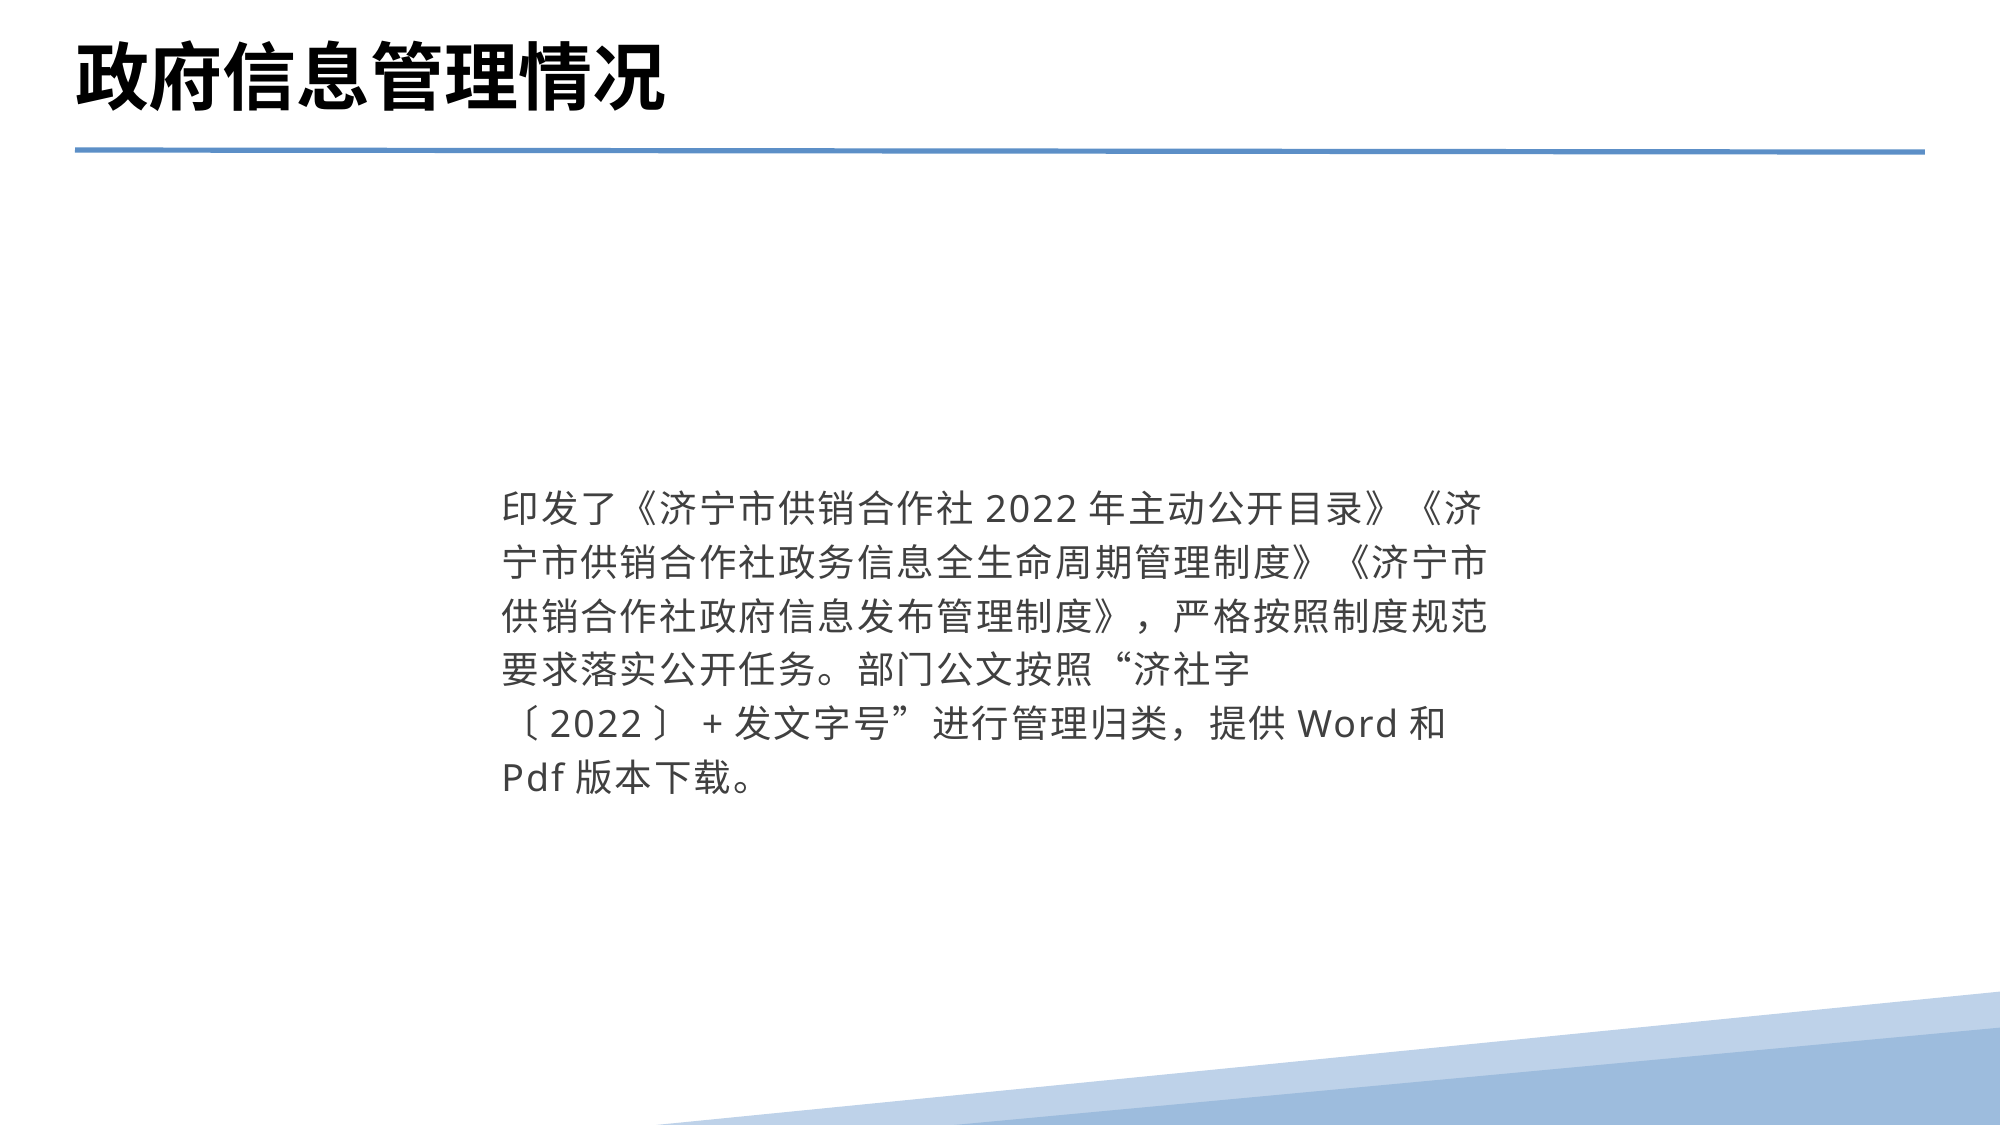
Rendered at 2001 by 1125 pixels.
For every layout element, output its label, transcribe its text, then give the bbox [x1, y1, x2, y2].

text_box 印发了《济宁市供销合作社2022年主动公开目录》《济宁市供销合作社政务信息全生命周期管理制度》《济宁市供销合作社政府信息发布管理制度》，严格按照制度规范要求落实公开任务。部门公文按照“济社字〔2022〕+发文字号”进行管理归类，提供Word和Pdf版本下载。 [491, 371, 1509, 904]
text_box 政府信息管理情况 [75, 24, 1925, 125]
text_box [656, 991, 2000, 1125]
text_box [74, 149, 1925, 153]
